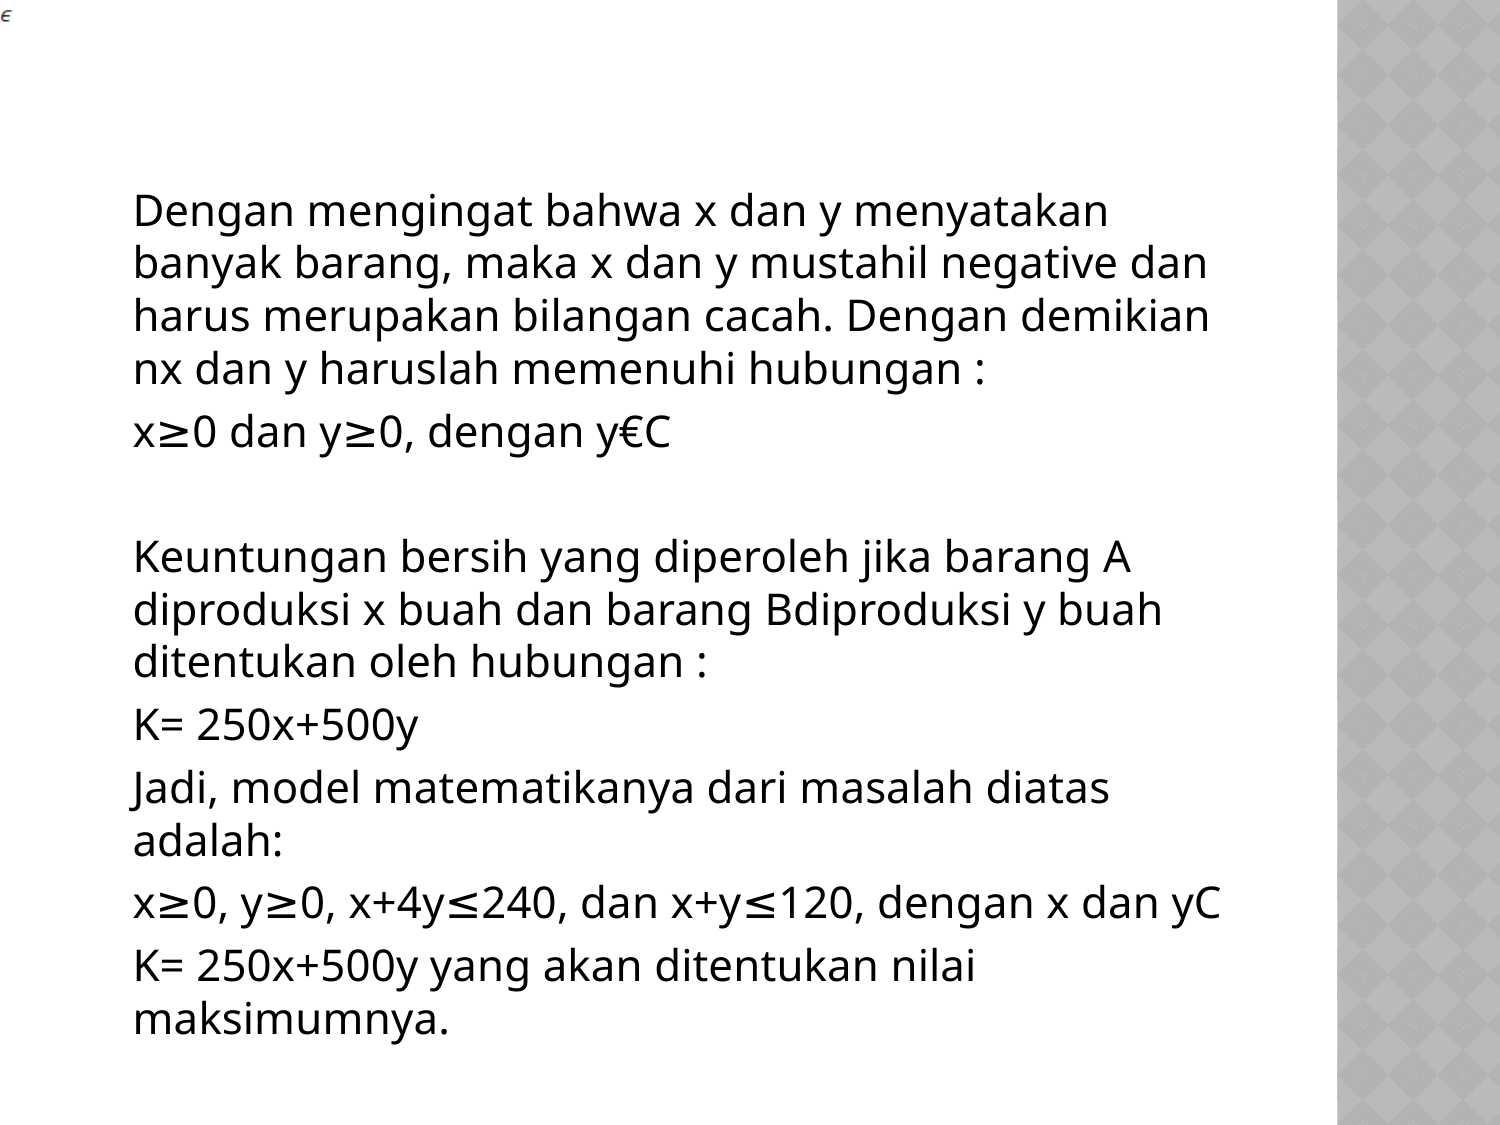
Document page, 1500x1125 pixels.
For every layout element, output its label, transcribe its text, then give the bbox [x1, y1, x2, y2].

picture [0, 0, 13, 35]
list Dengan mengingat bahwa x dan y menyatakan banyak barang, maka x dan y mustahil negative dan harus merupakan bilangan cacah. Dengan demikian nx dan y haruslah memenuhi hubungan : x≥0 dan y≥0, dengan y€C Keuntungan bersih yang diperoleh jika barang A diproduksi x buah dan barang Bdiproduksi y buah ditentukan oleh hubungan : K= 250x+500y Jadi, model matematikanya dari masalah diatas adalah: x≥0, y≥0, x+4y≤240, dan x+y≤120, dengan x dan yC K= 250x+500y yang akan ditentukan nilai maksimumnya. [75, 174, 1263, 1059]
